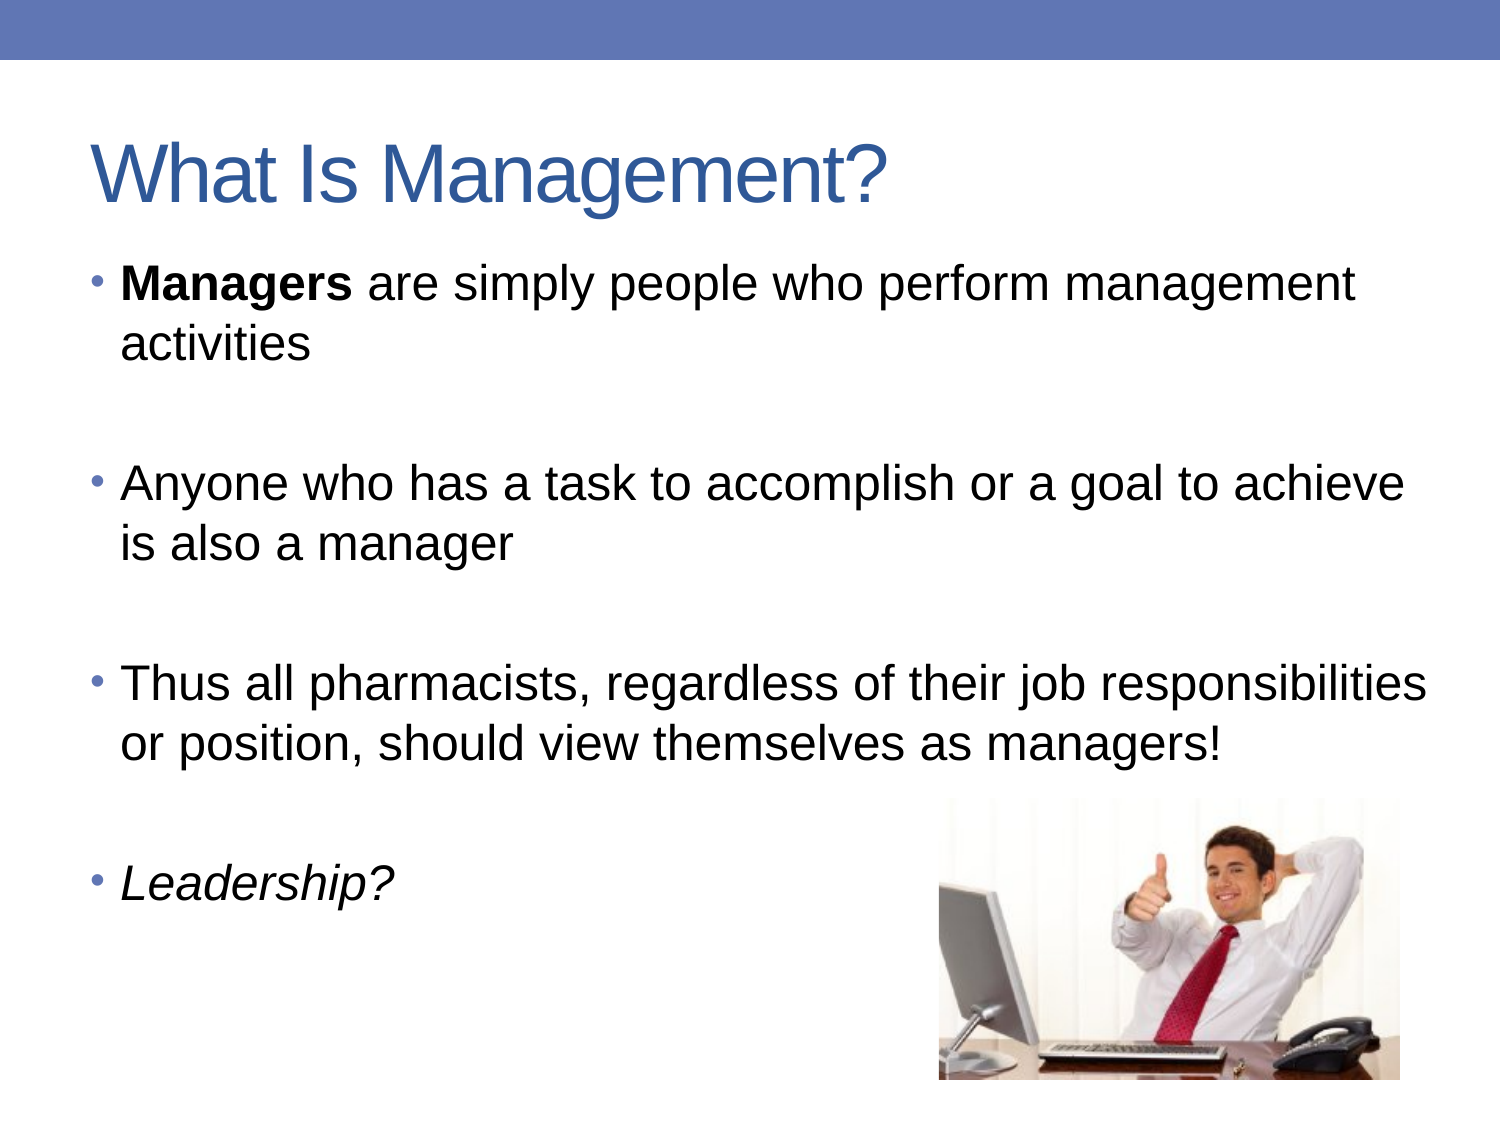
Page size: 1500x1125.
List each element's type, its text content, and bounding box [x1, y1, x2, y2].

list Managers are simply people who perform management activities Anyone who has a task to accomplish or a goal to achieve is also a manager Thus all pharmacists, regardless of their job responsibilities or position, should view themselves as managers! Leadership? [75, 243, 1459, 986]
title What Is Management? [75, 87, 1425, 243]
picture [938, 798, 1401, 1080]
